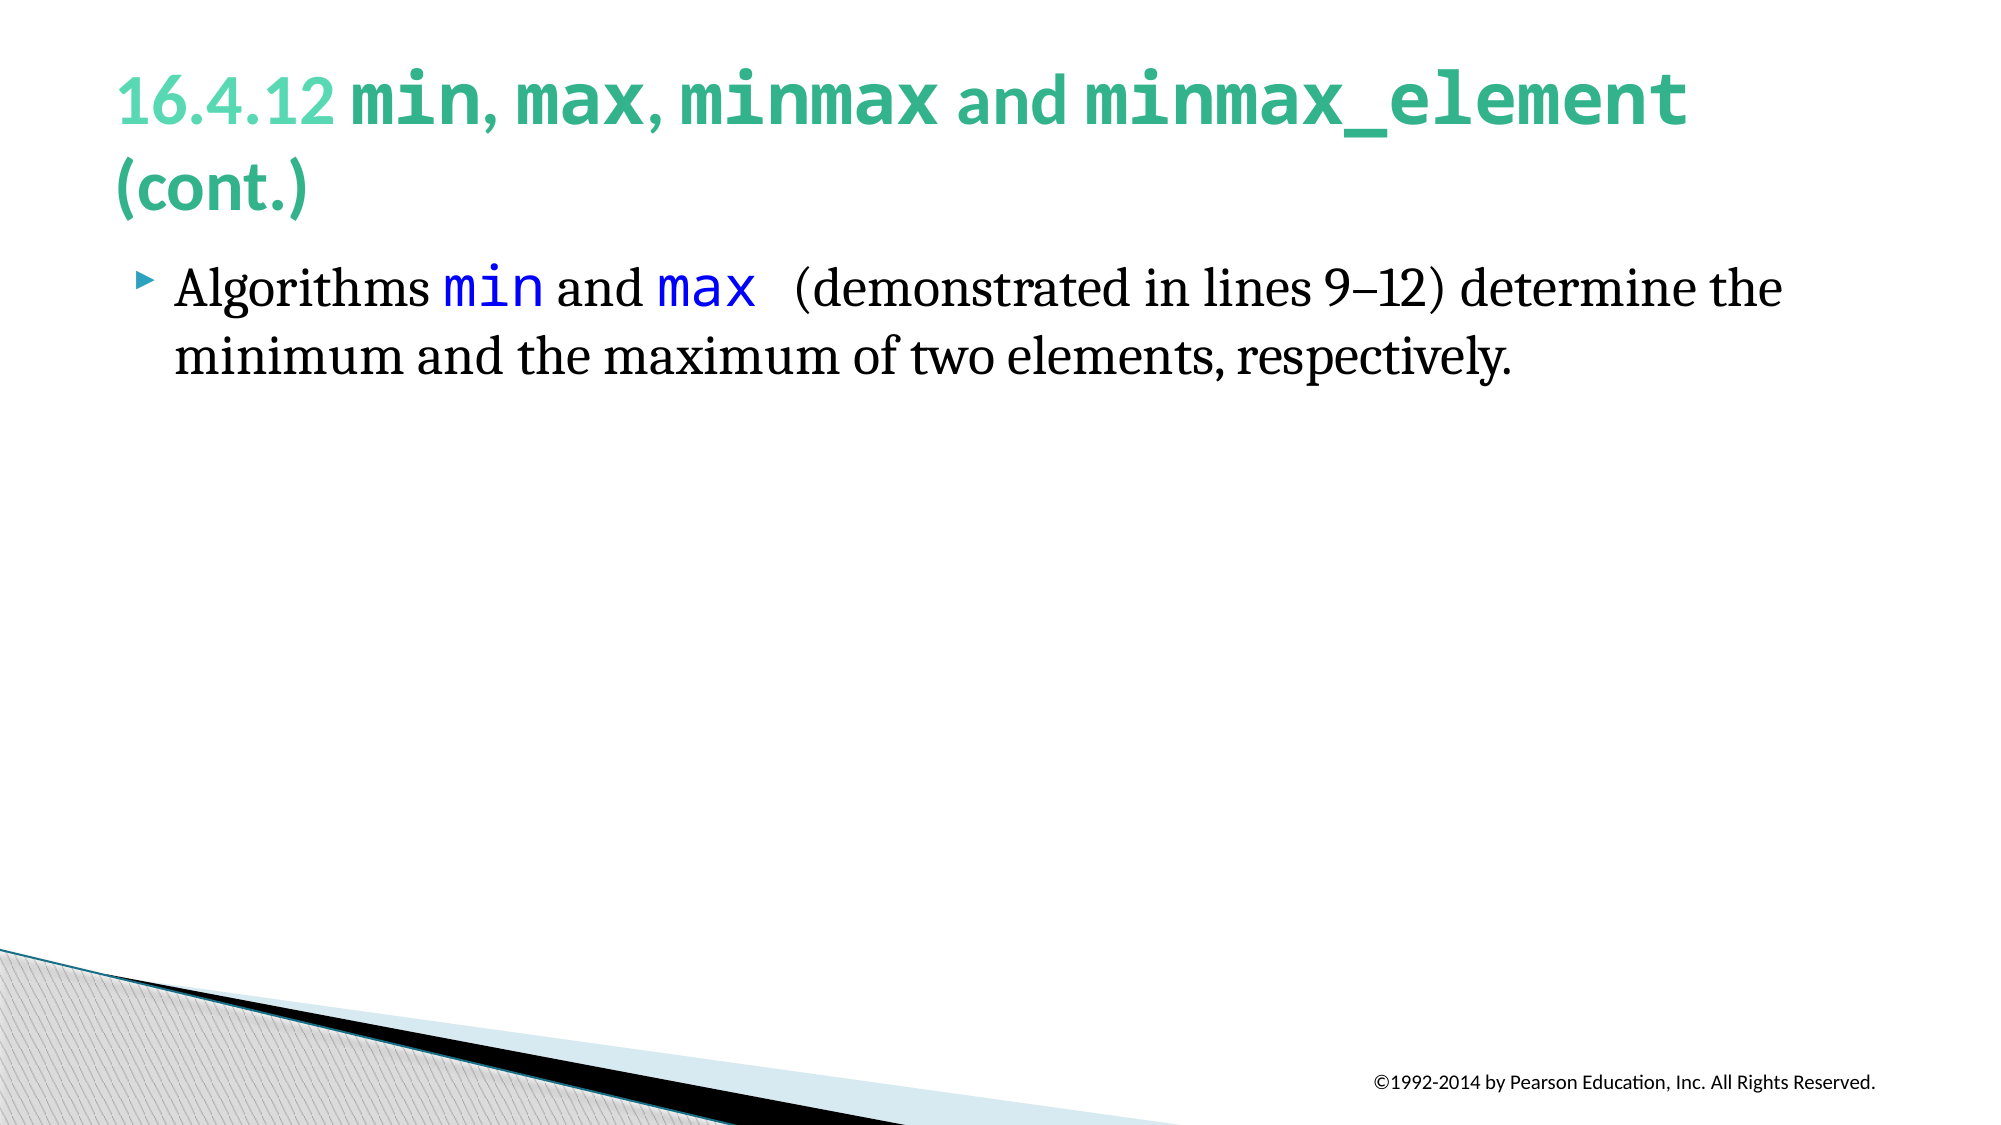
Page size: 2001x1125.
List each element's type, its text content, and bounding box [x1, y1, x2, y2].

list Algorithms min and max (demonstrated in lines 9–12) determine the minimum and the maximum of two elements, respectively. [99, 242, 1900, 986]
footer ©1992-2014 by Pearson Education, Inc. All Rights Reserved. [866, 1051, 1892, 1112]
title 16.4.12 min, max, minmax and minmax_element (cont.) [99, 45, 1900, 233]
